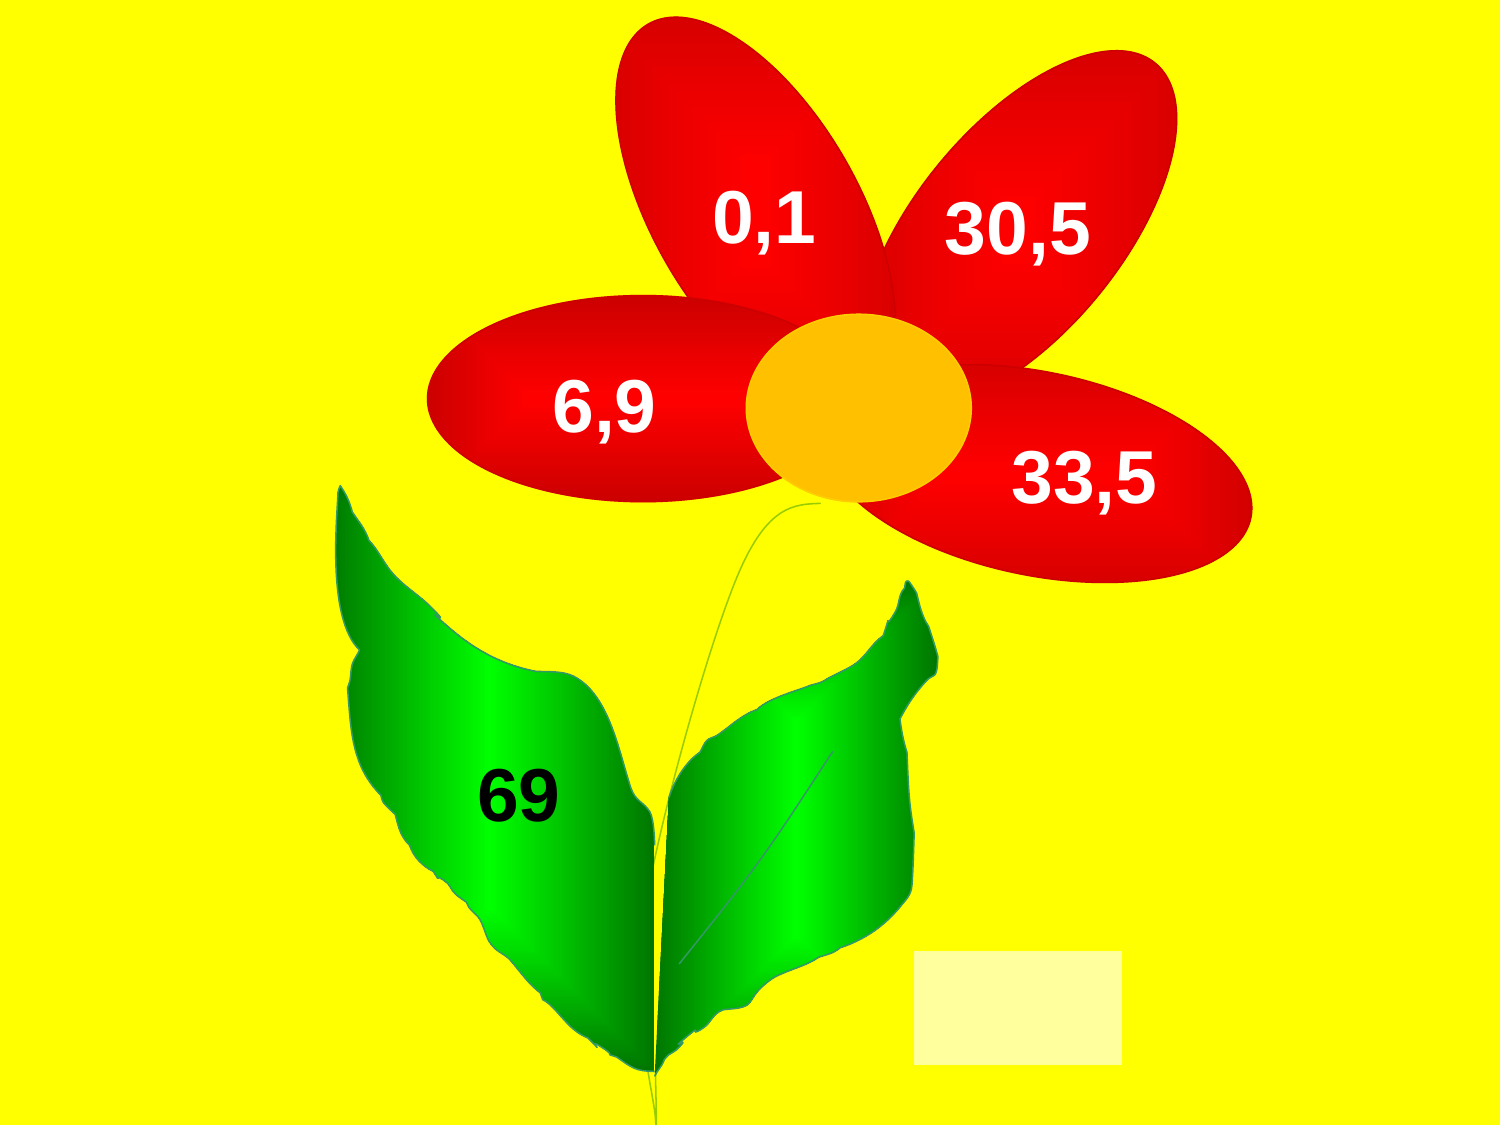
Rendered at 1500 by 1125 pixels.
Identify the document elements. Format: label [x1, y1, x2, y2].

text_box [277, 0, 1253, 1125]
